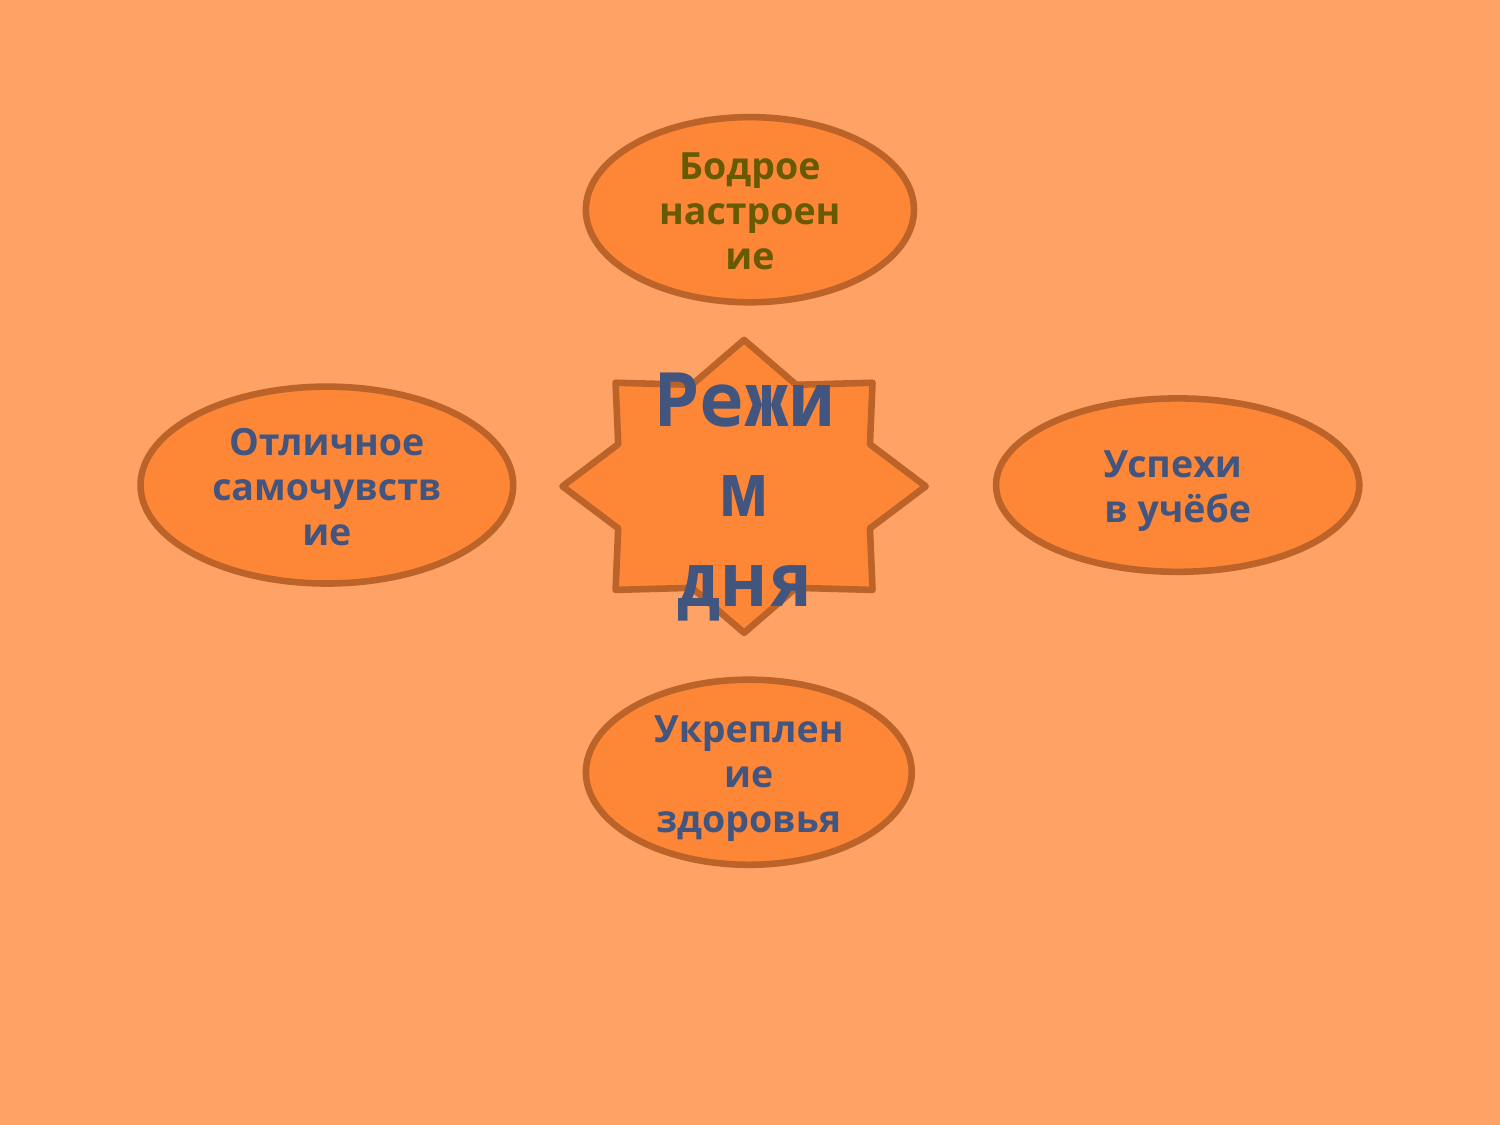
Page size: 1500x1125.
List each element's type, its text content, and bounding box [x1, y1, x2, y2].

text_box Режим дня [559, 336, 930, 637]
text_box Успехи в учёбе [992, 395, 1363, 576]
text_box Бодрое настроение [582, 113, 918, 306]
text_box Укрепление здоровья [582, 676, 916, 869]
text_box Отличное самочувствие [137, 383, 517, 587]
